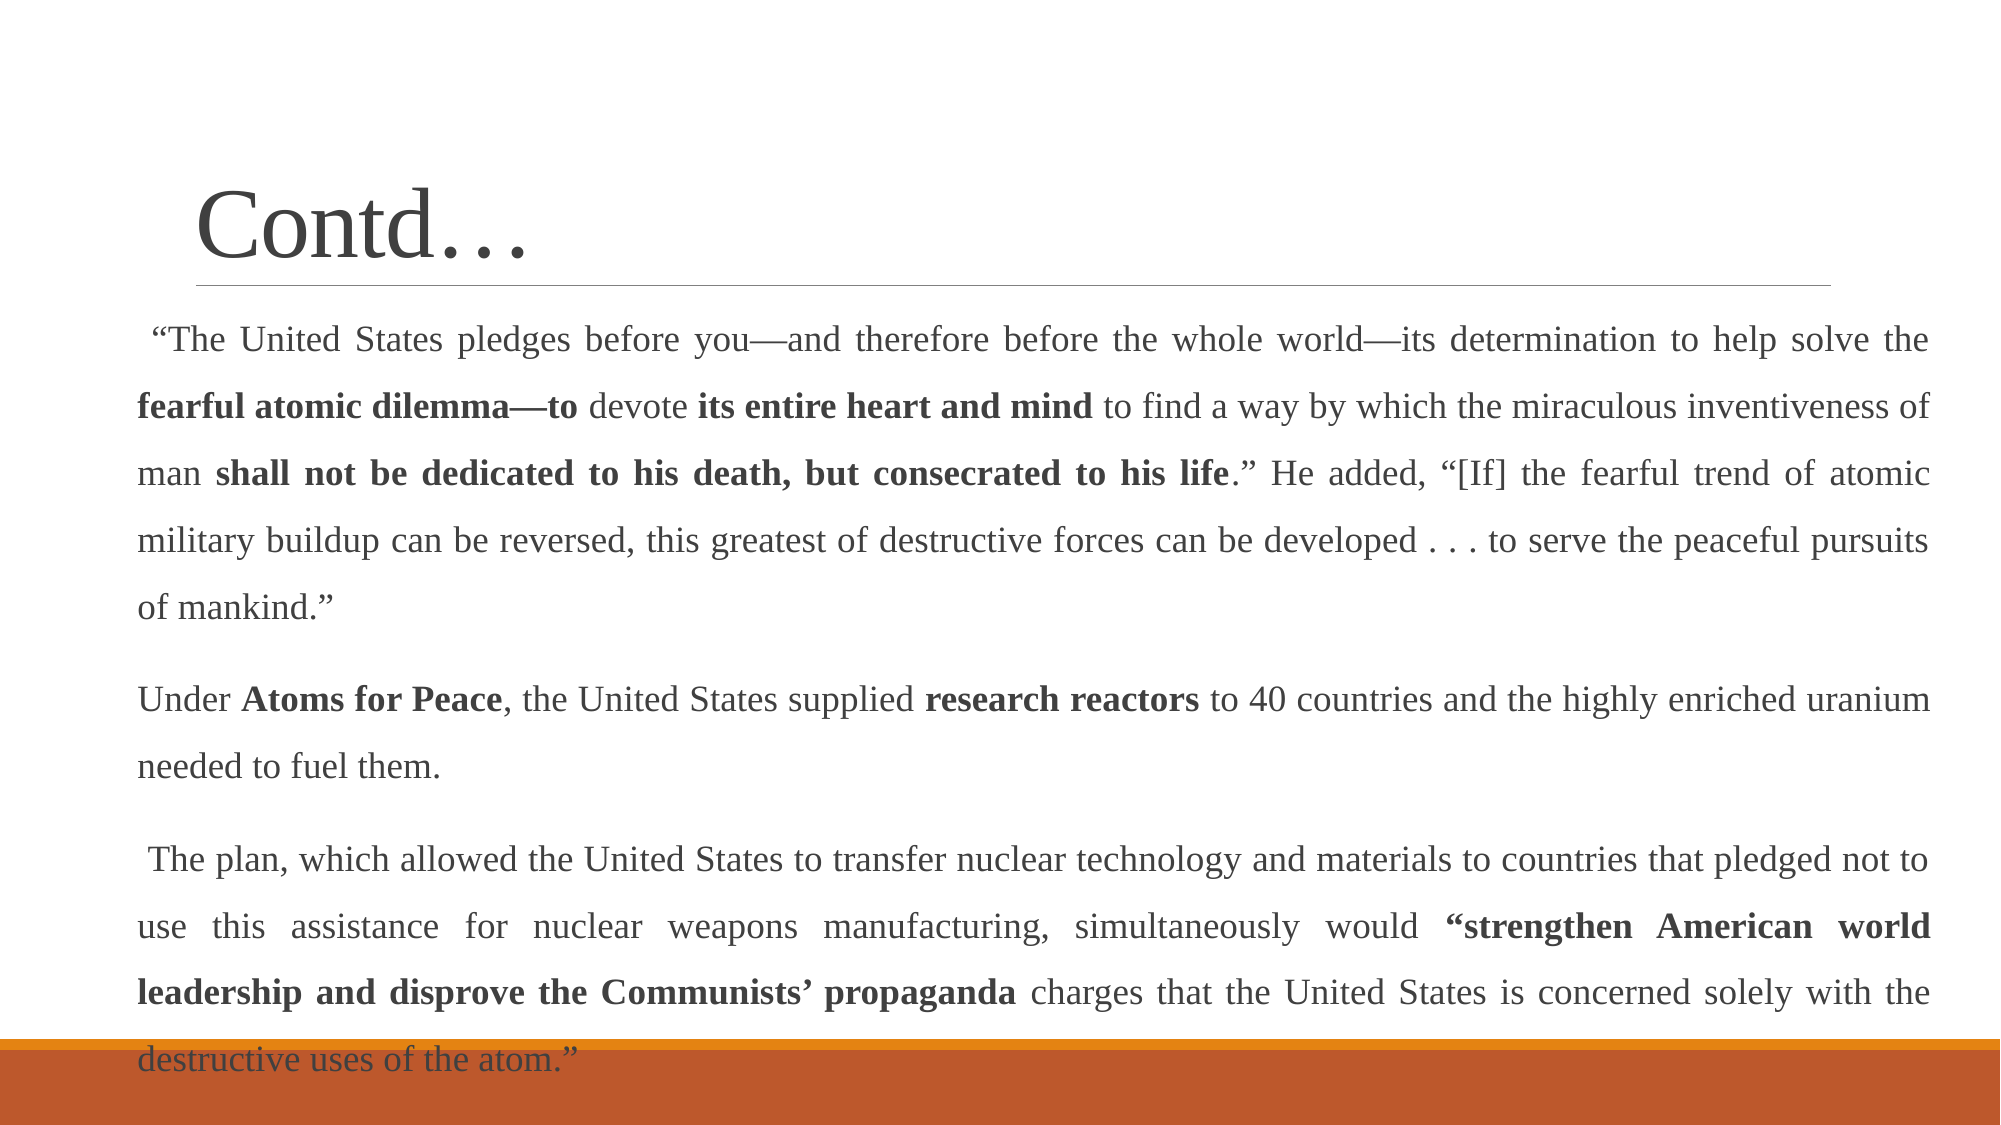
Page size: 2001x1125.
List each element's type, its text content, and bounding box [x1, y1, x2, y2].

list “The United States pledges before you—and therefore before the whole world—its determination to help solve the fearful atomic dilemma—to devote its entire heart and mind to find a way by which the miraculous inventiveness of man shall not be dedicated to his death, but consecrated to his life.” He added, “[If] the fearful trend of atomic military buildup can be reversed, this greatest of destructive forces can be developed . . . to serve the peaceful pursuits of mankind.” Under Atoms for Peace, the United States supplied research reactors to 40 countries and the highly enriched uranium needed to fuel them. The plan, which allowed the United States to transfer nuclear technology and materials to countries that pledged not to use this assistance for nuclear weapons manufacturing, simultaneously would “strengthen American world leadership and disprove the Communists’ propaganda charges that the United States is concerned solely with the destructive uses of the atom.” [123, 285, 1932, 1089]
title Contd… [180, 47, 1830, 285]
